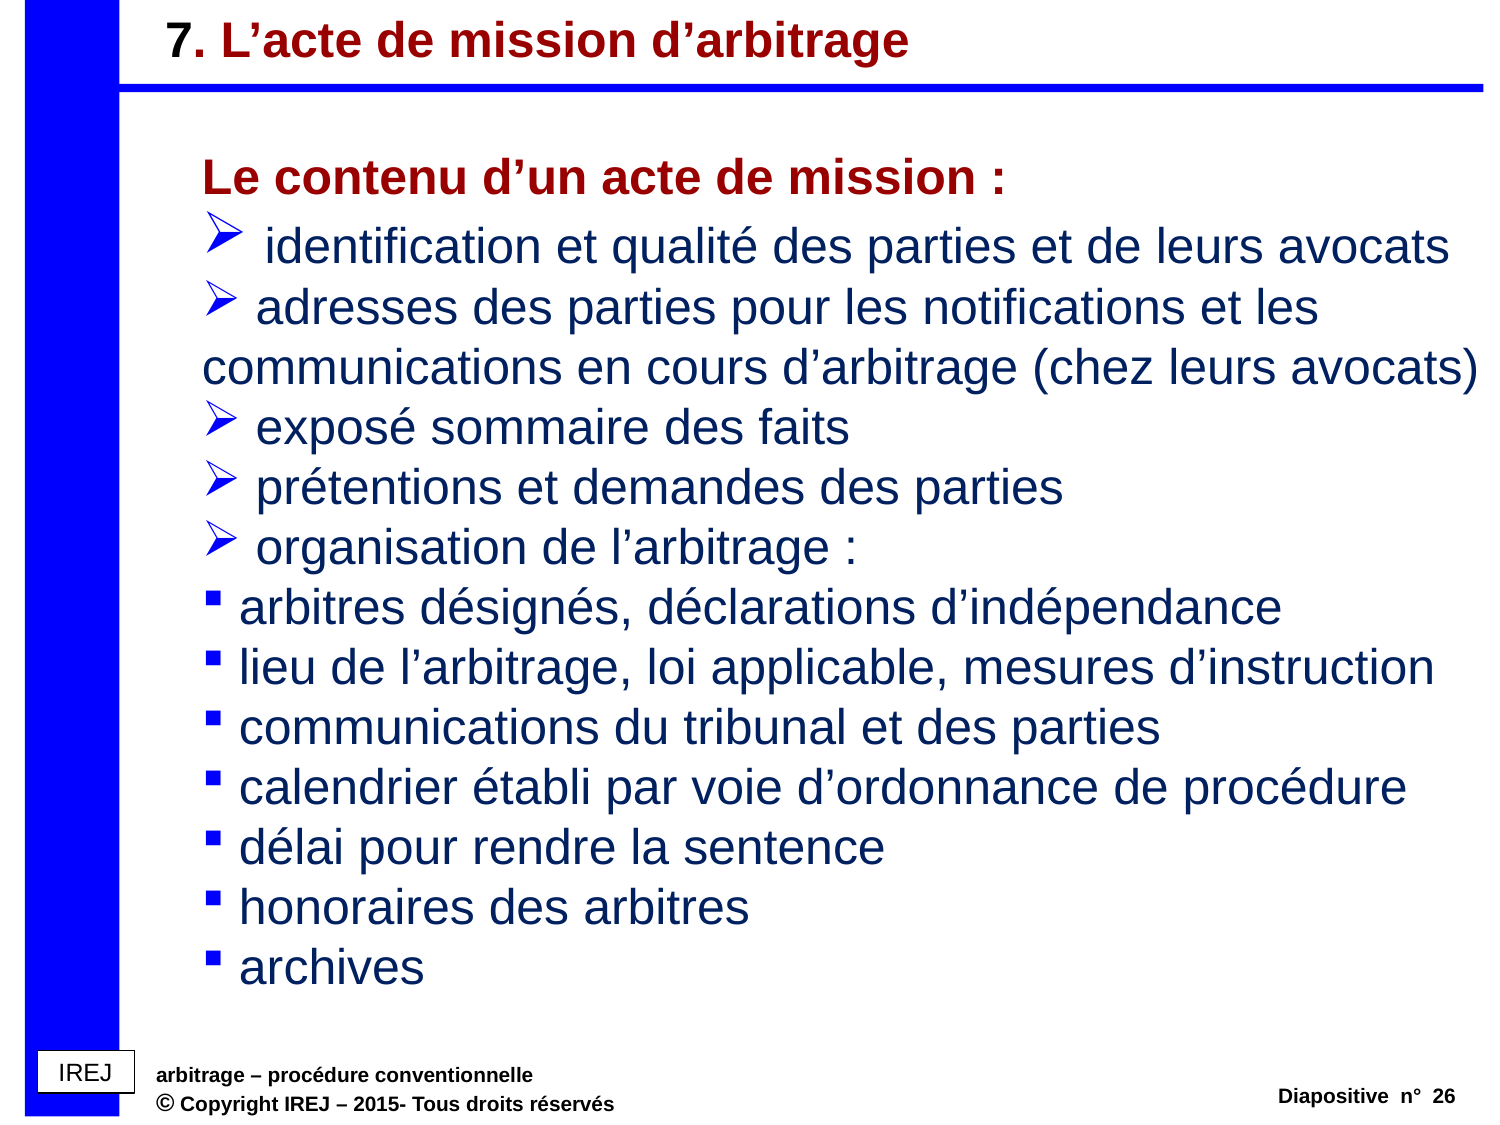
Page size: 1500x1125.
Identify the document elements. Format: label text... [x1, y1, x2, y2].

title 7. L’acte de mission d’arbitrage [150, 0, 1425, 75]
list Le contenu d’un acte de mission : identification et qualité des parties et de leurs avocats adresses des parties pour les notifications et les communications en cours d’arbitrage (chez leurs avocats) exposé sommaire des faits prétentions et demandes des parties organisation de l’arbitrage : arbitres désignés, déclarations d’indépendance lieu de l’arbitrage, loi applicable, mesures d’instruction communications du tribunal et des parties calendrier établi par voie d’ordonnance de procédure délai pour rendre la sentence honoraires des arbitres archives [112, 137, 1500, 1000]
